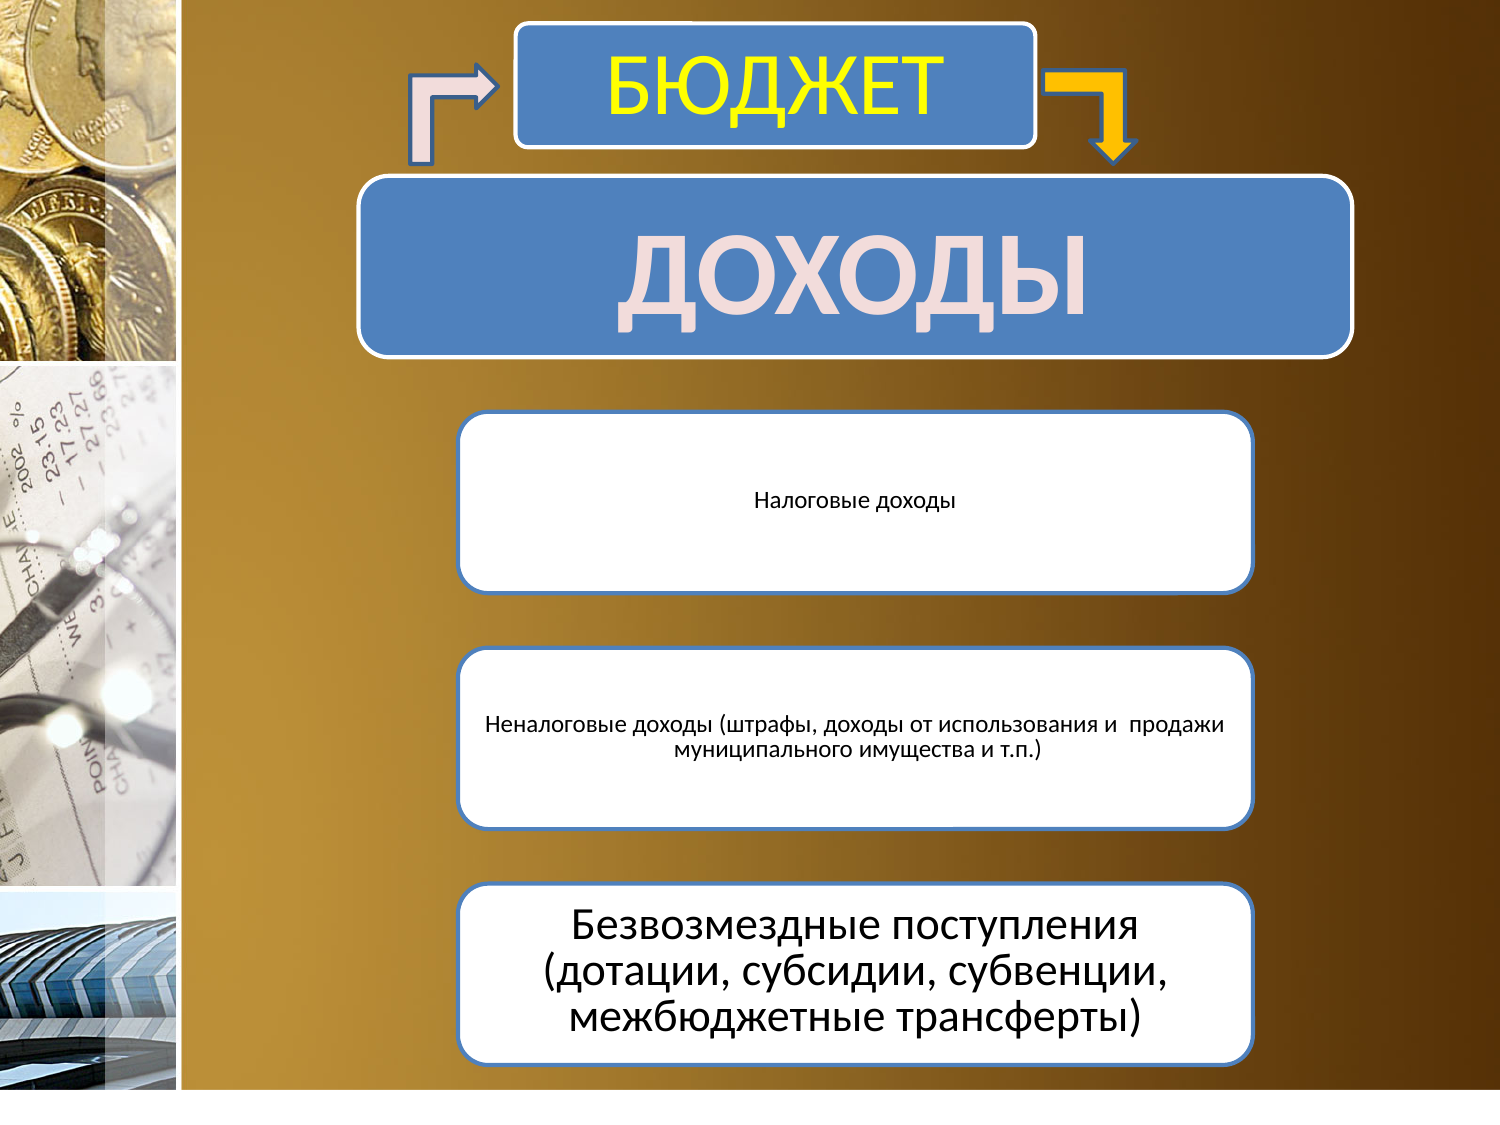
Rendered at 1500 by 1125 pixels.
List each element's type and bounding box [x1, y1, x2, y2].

picture [0, 0, 1500, 1088]
text_box [0, 1088, 1500, 1125]
text_box [234, 175, 1477, 1066]
text_box [515, 23, 1036, 148]
text_box [408, 62, 501, 167]
text_box [1040, 68, 1139, 167]
